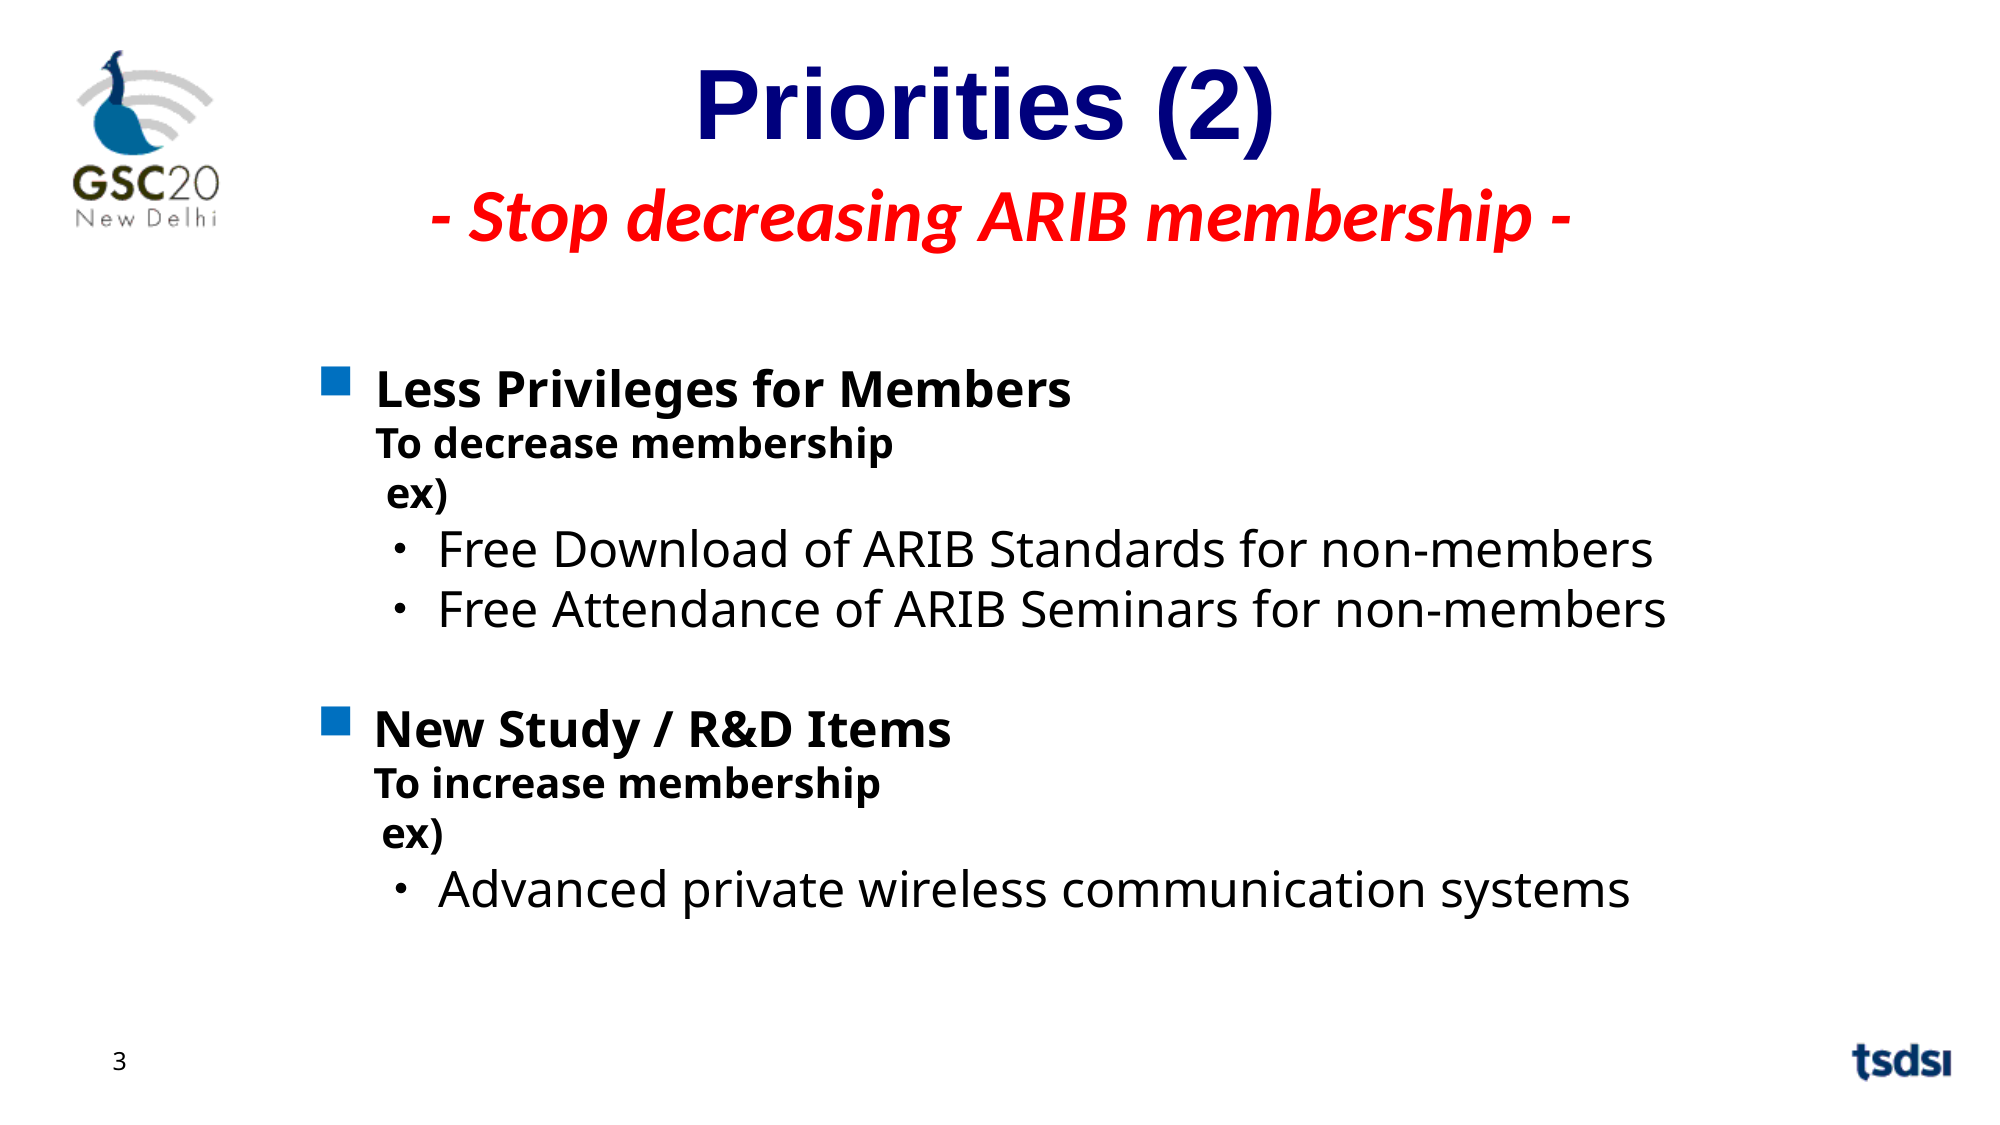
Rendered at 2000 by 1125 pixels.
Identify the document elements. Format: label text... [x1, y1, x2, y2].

picture [1846, 1034, 1965, 1082]
text_box Priorities (2) [80, 89, 1919, 167]
text_box Less Privileges for Members To decrease membership ex) ・Free Download of ARIB Standards for non-members ・Free Attendance of ARIB Seminars for non-members New Study / R&D Items To increase membership ex) ・Advanced private wireless communication systems [302, 349, 1759, 925]
text_box - Stop decreasing ARIB membership - [393, 158, 1611, 264]
picture [0, 50, 236, 232]
slide_number 3 [31, 1037, 209, 1101]
